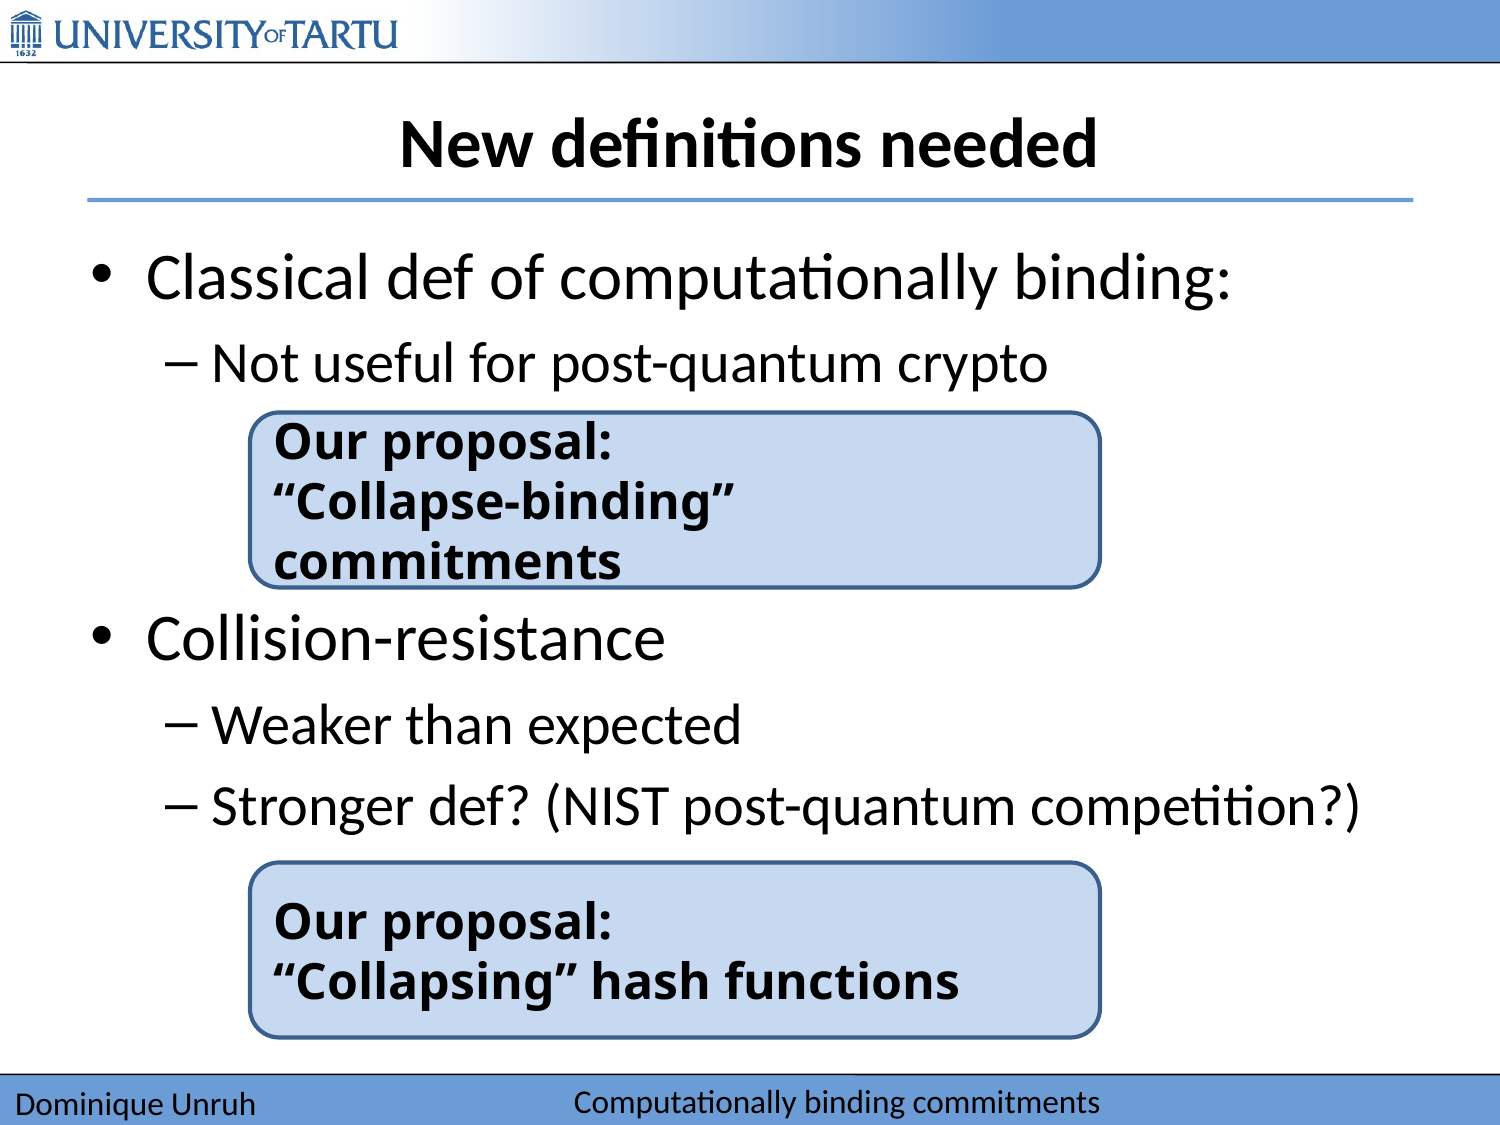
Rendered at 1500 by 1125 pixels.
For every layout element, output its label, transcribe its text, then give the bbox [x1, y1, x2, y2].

footer Computationally binding commitments [362, 1074, 1313, 1125]
title New definitions needed [87, 75, 1413, 203]
text_box Our proposal: “Collapsing” hash functions [247, 860, 1103, 1040]
picture [0, 0, 407, 61]
text_box Our proposal: “Collapse-binding” commitments [247, 410, 1103, 590]
list Classical def of computationally binding: Not useful for post-quantum crypto Collision-resistance Weaker than expected Stronger def? (NIST post-quantum competition?) [75, 224, 1425, 968]
